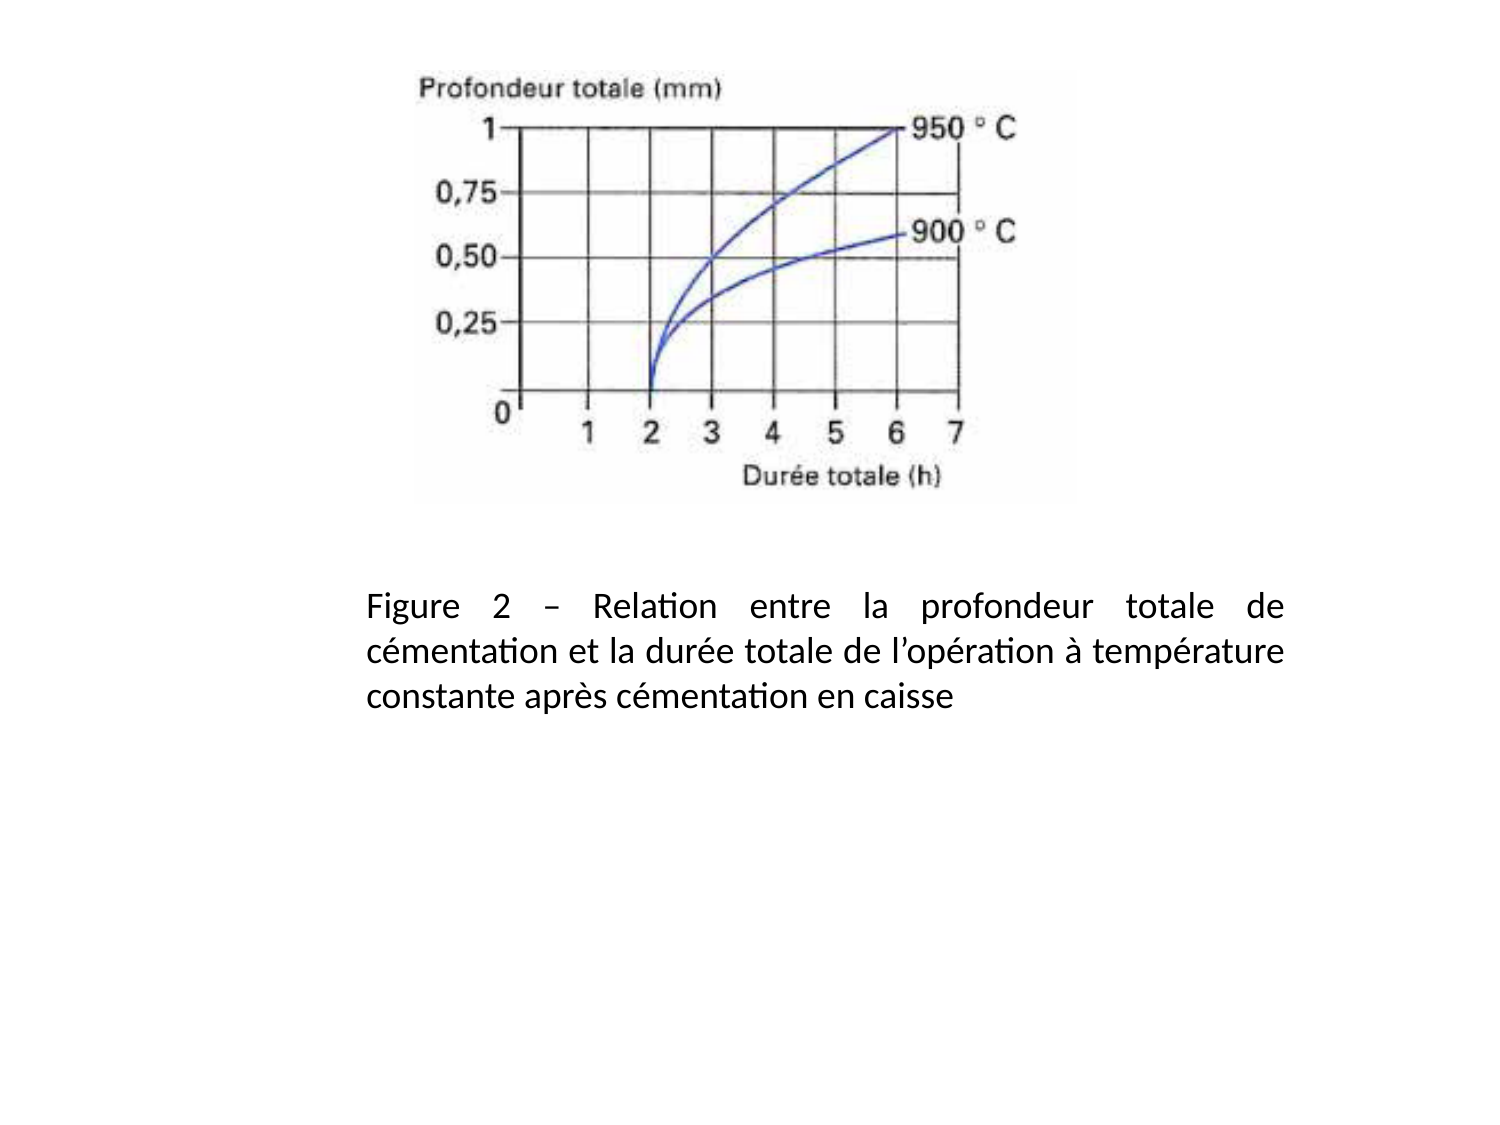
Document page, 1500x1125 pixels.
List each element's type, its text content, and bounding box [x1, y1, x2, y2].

text_box Figure 2 – Relation entre la profondeur totale de cémentation et la durée totale de l’opération à température constante après cémentation en caisse [351, 574, 1301, 769]
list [414, 70, 1077, 505]
